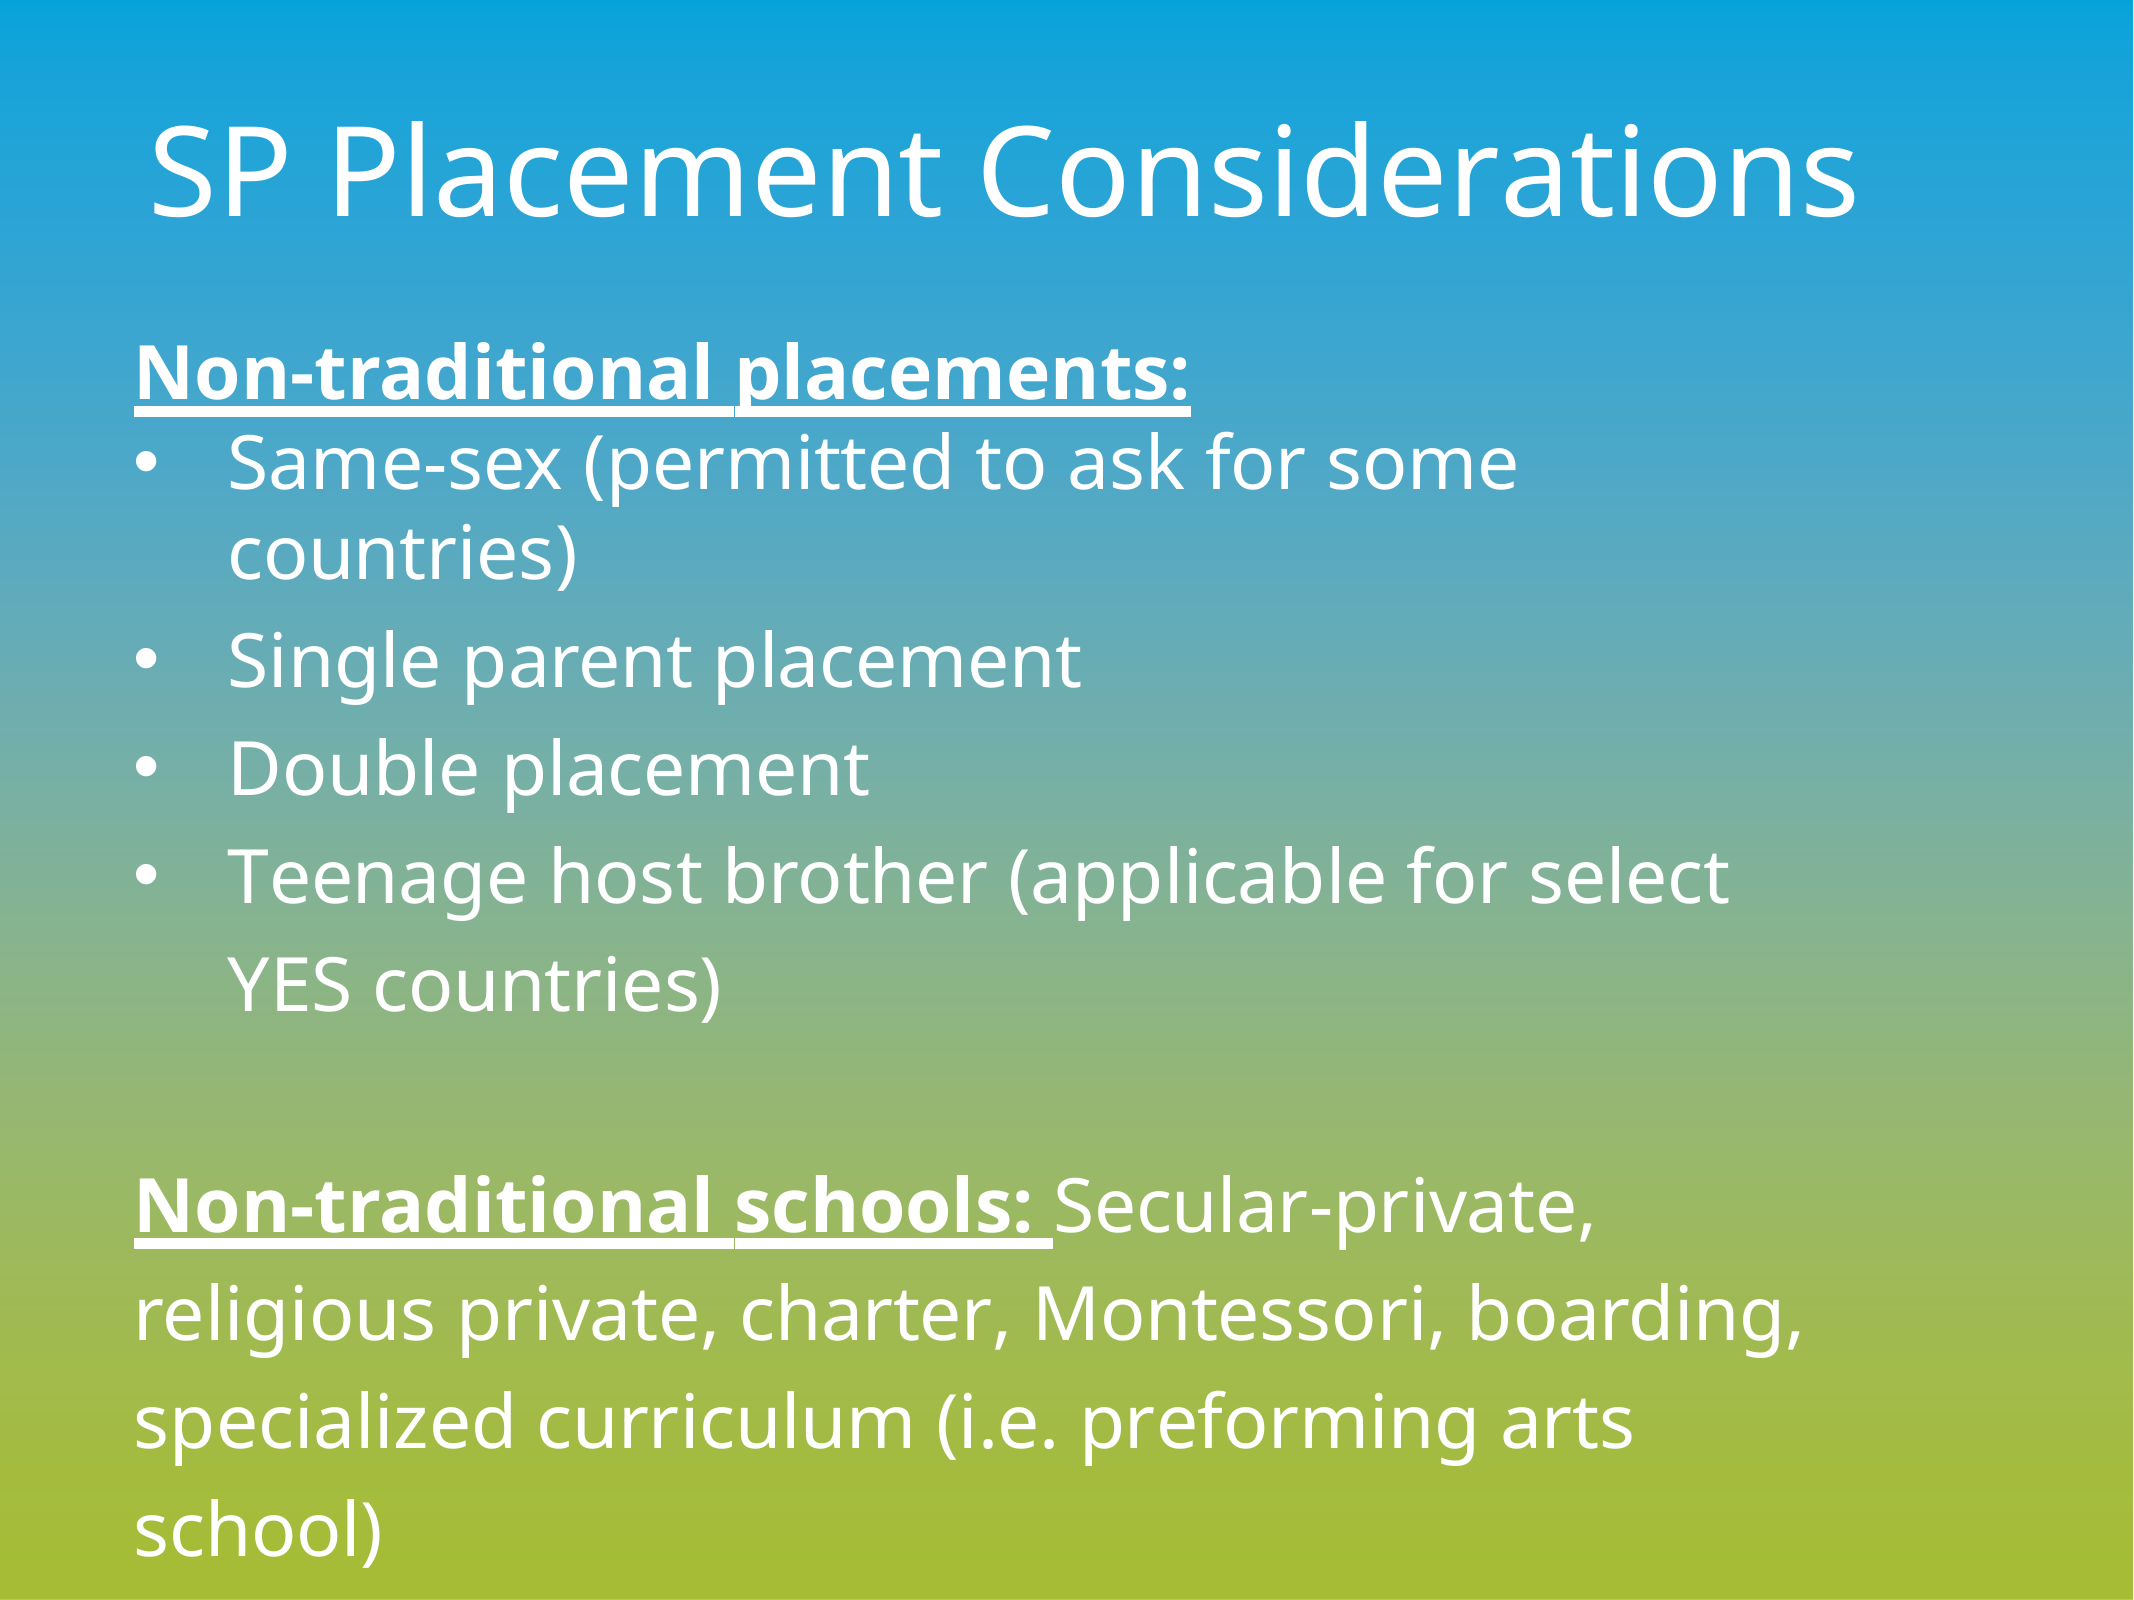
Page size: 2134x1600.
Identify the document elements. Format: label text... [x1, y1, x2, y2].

title SP Placement Considerations [131, 92, 2002, 361]
text_box Non-traditional placements: Same-sex (permitted to ask for some countries) Single parent placement Double placement Teenage host brother (applicable for select YES countries) Non-traditional schools: Secular-private, religious private, charter, Montessori, boarding, specialized curriculum (i.e. preforming arts school) [131, 324, 1825, 1572]
text_box [0, 0, 2134, 1600]
